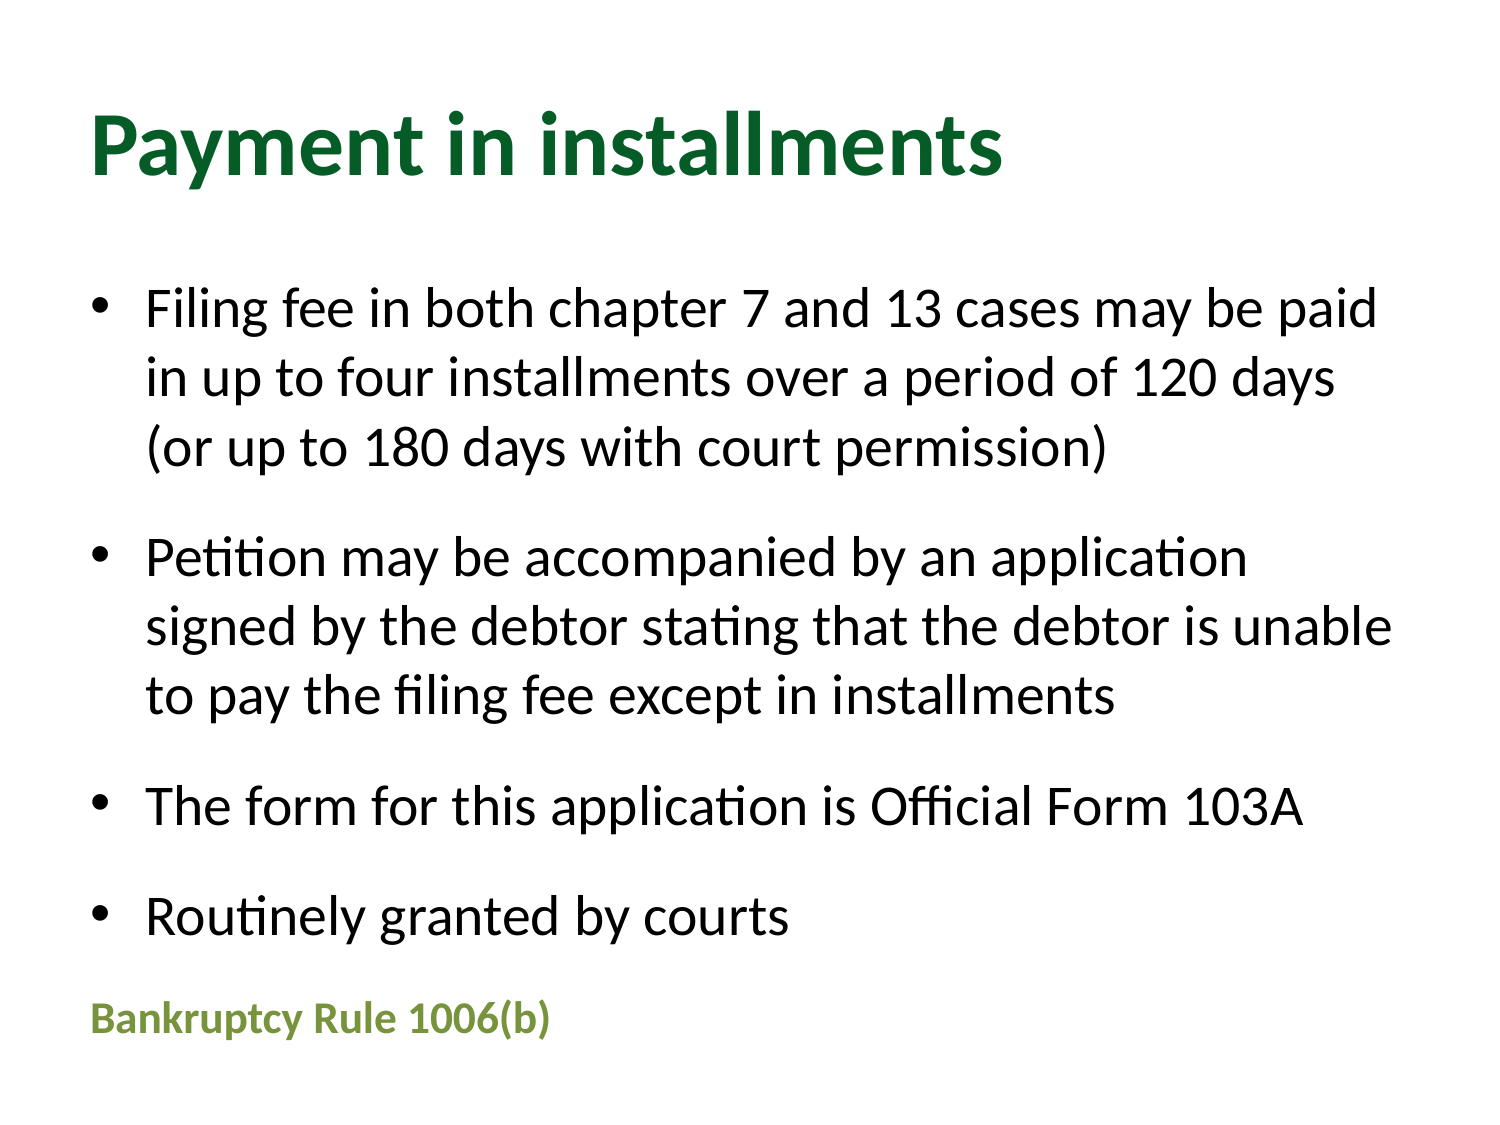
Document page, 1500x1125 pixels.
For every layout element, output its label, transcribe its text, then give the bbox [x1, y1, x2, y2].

list Filing fee in both chapter 7 and 13 cases may be paid in up to four installments over a period of 120 days (or up to 180 days with court permission) Petition may be accompanied by an application signed by the debtor stating that the debtor is unable to pay the filing fee except in installments The form for this application is Official Form 103A Routinely granted by courts Bankruptcy Rule 1006(b) [75, 262, 1425, 1050]
title Payment in installments [75, 45, 1425, 233]
